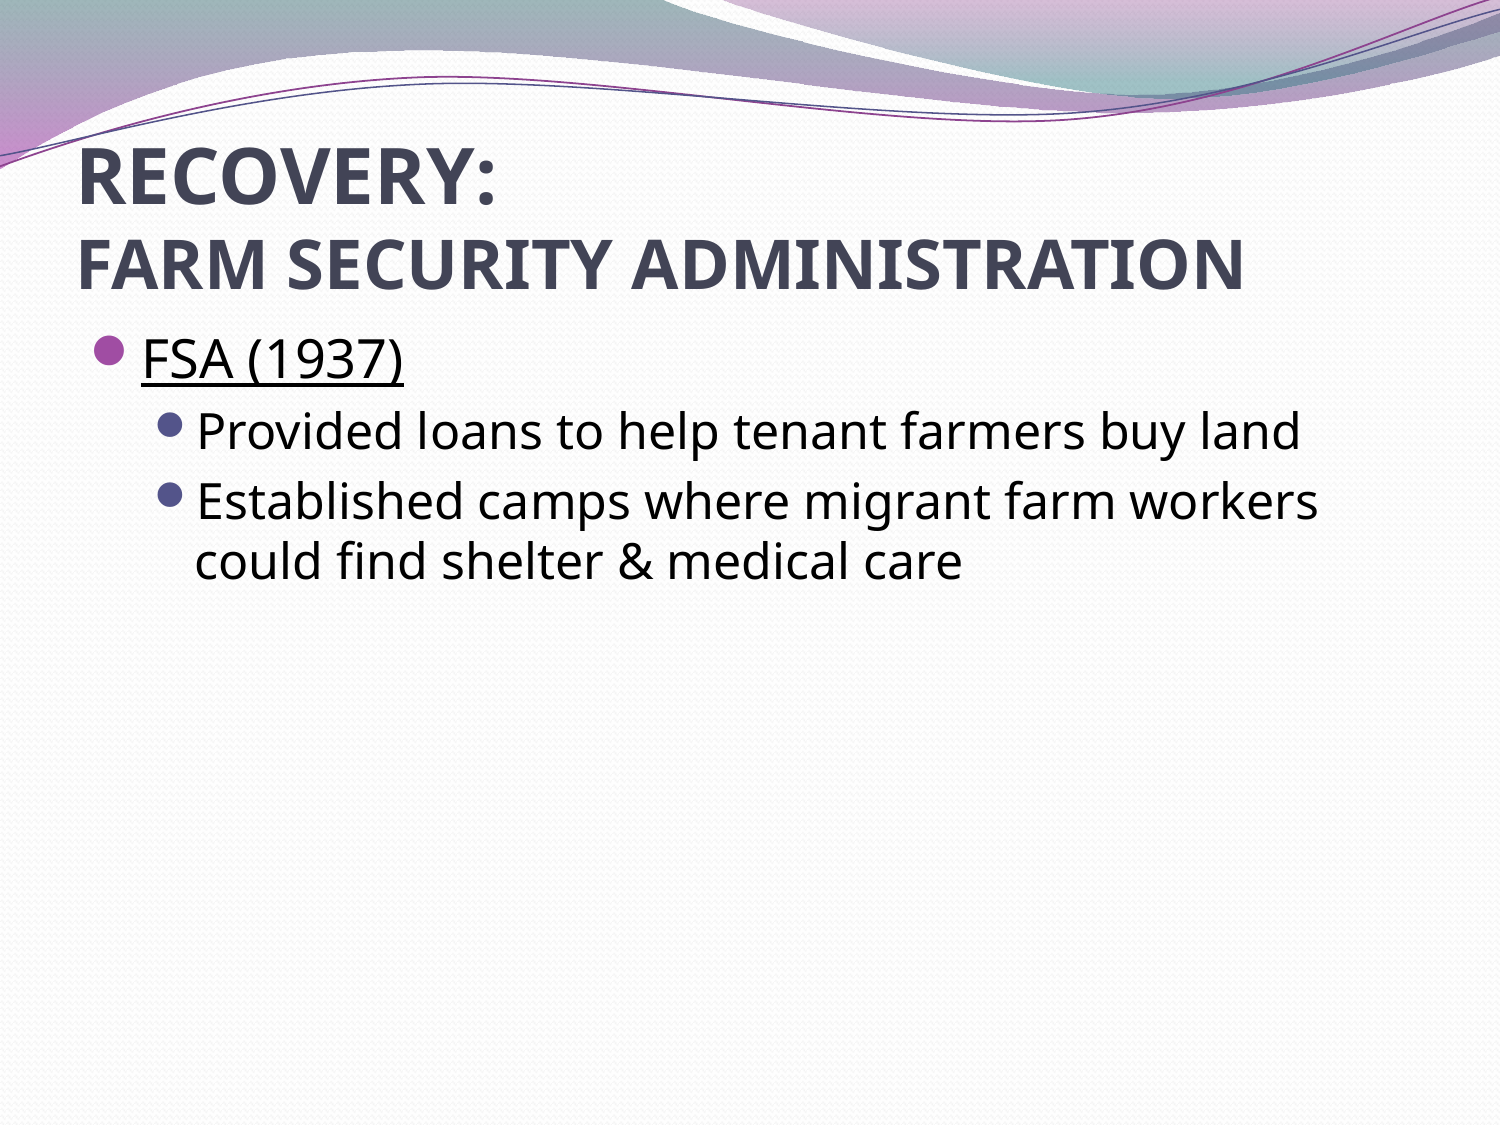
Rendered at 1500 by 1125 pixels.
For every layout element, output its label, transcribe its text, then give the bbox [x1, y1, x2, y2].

title RECOVERY: FARM SECURITY ADMINISTRATION [75, 115, 1425, 303]
list FSA (1937) Provided loans to help tenant farmers buy land Established camps where migrant farm workers could find shelter & medical care [75, 317, 1425, 1038]
